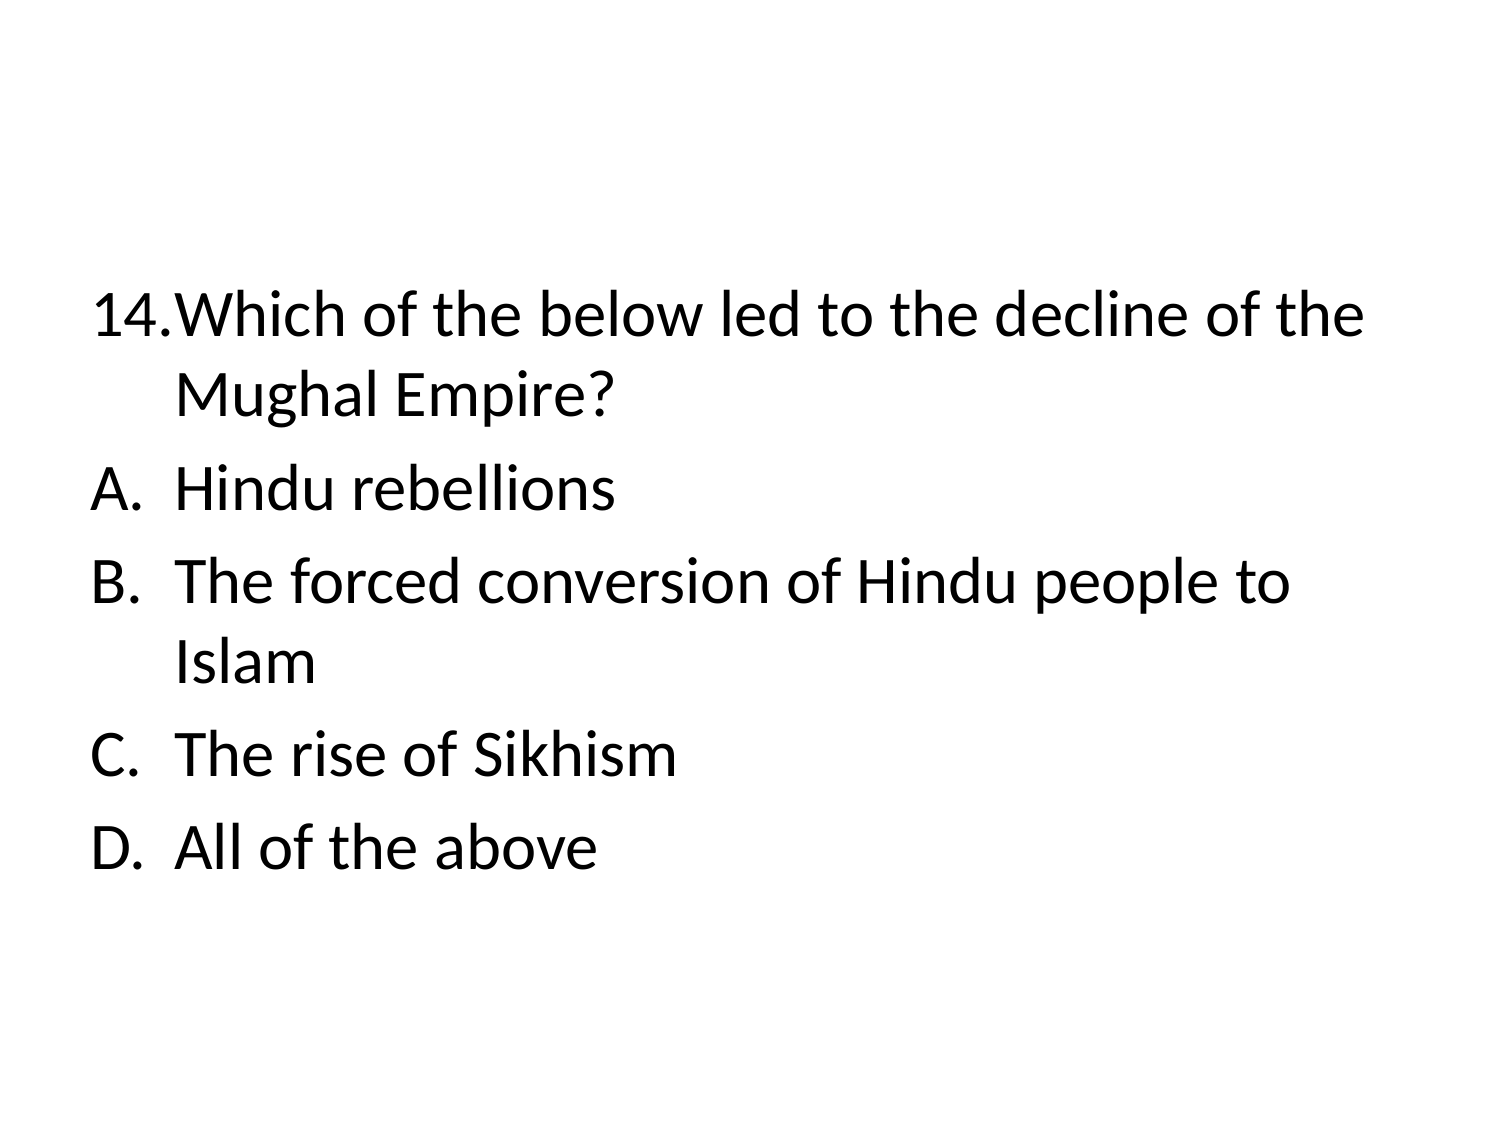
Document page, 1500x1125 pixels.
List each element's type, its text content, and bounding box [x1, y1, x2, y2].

list Which of the below led to the decline of the Mughal Empire? Hindu rebellions The forced conversion of Hindu people to Islam The rise of Sikhism All of the above [75, 262, 1425, 1005]
